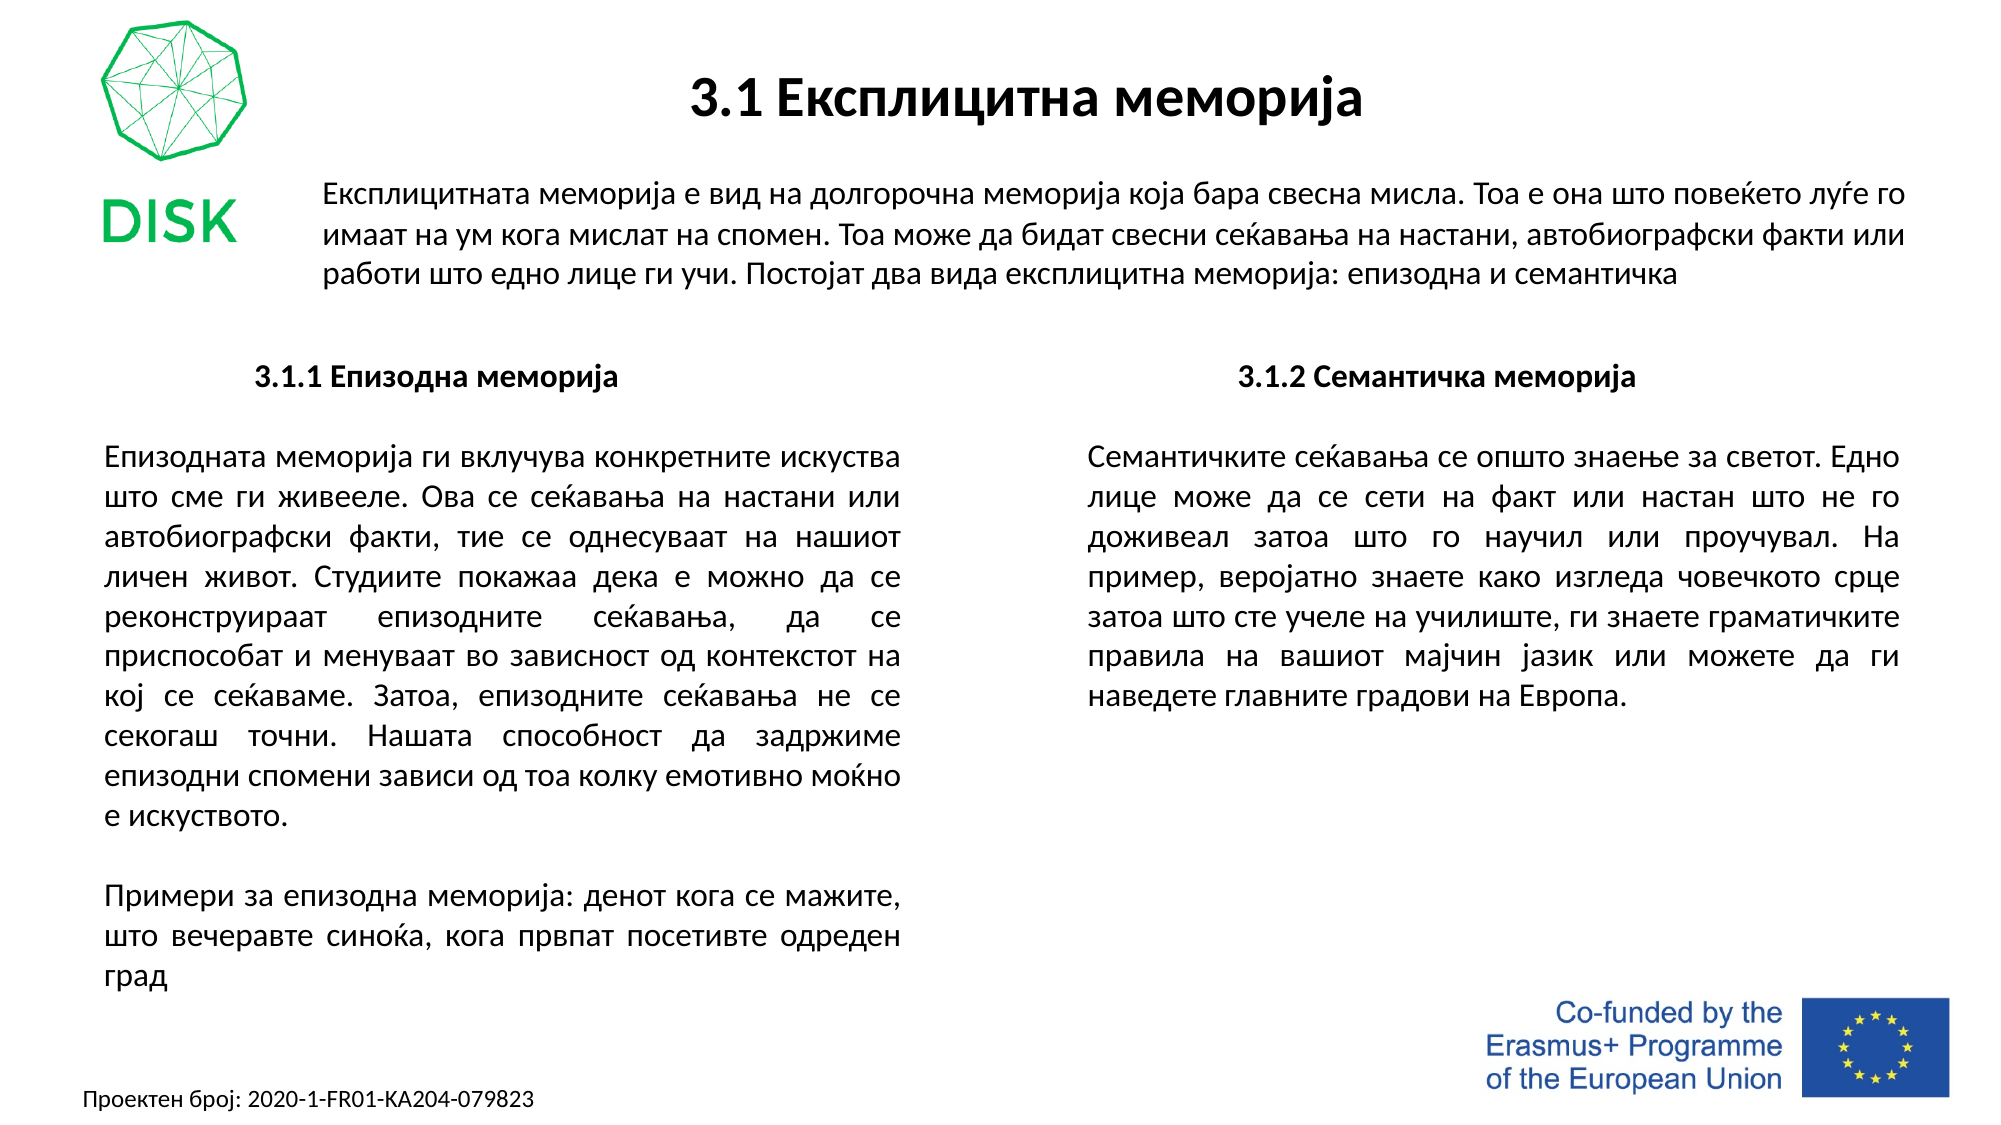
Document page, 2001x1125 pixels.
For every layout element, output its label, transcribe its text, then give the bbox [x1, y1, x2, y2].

text_box 3.1.2 Семантичка меморија Семантичките сеќавања се општо знаење за светот. Едно лице може да се сети на факт или настан што не го доживеал затоа што го научил или проучувал. На пример, веројатно знаете како изгледа човечкото срце затоа што сте учеле на училиште, ги знаете граматичките правила на вашиот мајчин јазик или можете да ги наведете главните градови на Европа. [1073, 346, 1917, 721]
text_box 3.1.1 Епизодна меморија Епизодната меморија ги вклучува конкретните искуства што сме ги живееле. Ова се сеќавања на настани или автобиографски факти, тие се однесуваат на нашиот личен живот. Студиите покажаа дека е можно да се реконструираат епизодните сеќавања, да се приспособат и менуваат во зависност од контекстот на кој се сеќаваме. Затоа, епизодните сеќавања не се секогаш точни. Нашата способност да задржиме епизодни спомени зависи од тоа колку емотивно моќно е искуството. Примери за епизодна меморија: денот кога се мажите, што вечеравте синоќа, кога првпат посетивте одреден град [89, 346, 918, 1001]
text_box [1325, 611, 2000, 762]
text_box 3.1 Експлицитна меморија [599, 51, 1547, 136]
text_box Експлицитната меморија е вид на долгорочна меморија која бара свесна мисла. Тоа е она што повеќето луѓе го имаат на ум кога мислат на спомен. Тоа може да бидат свесни сеќавања на настани, автобиографски факти или работи што едно лице ги учи. Постојат два вида експлицитна меморија: епизодна и семантичка [307, 164, 1923, 299]
picture [54, 0, 290, 255]
text_box Проектен број: 2020-1-FR01-KA204-079823 [67, 1075, 841, 1120]
picture [1476, 980, 1972, 1121]
